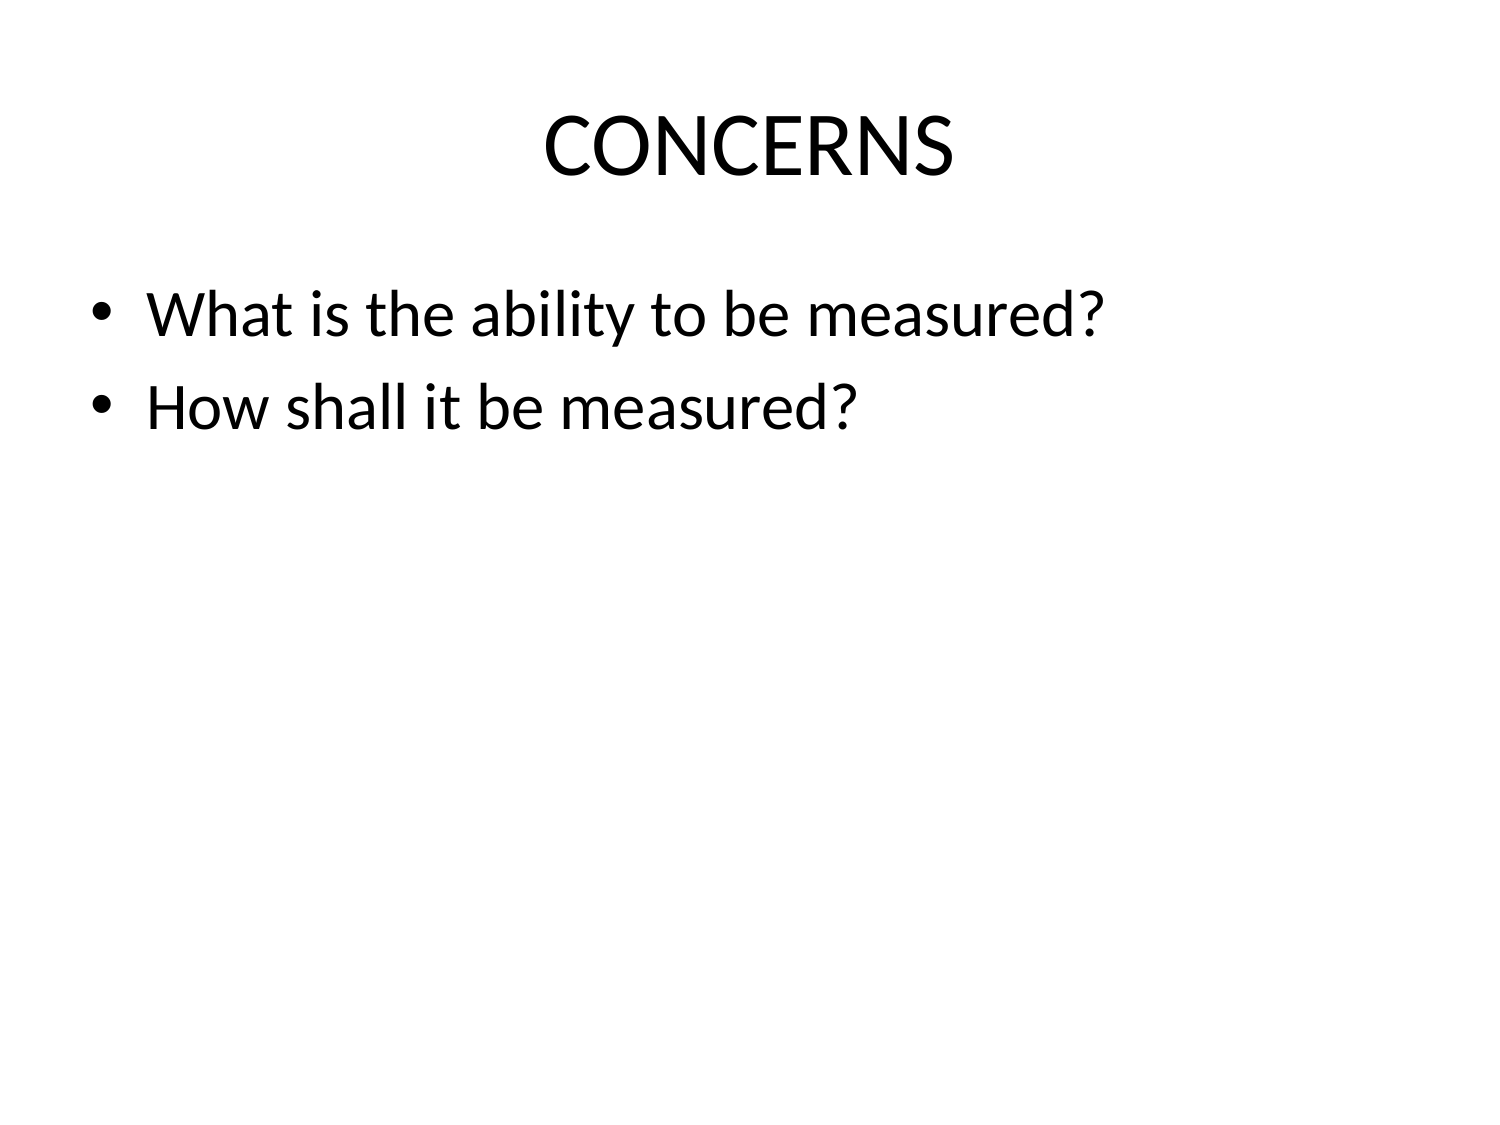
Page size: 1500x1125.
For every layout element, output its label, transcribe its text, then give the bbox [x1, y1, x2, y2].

title CONCERNS [75, 45, 1425, 233]
list What is the ability to be measured? How shall it be measured? [75, 262, 1425, 1005]
